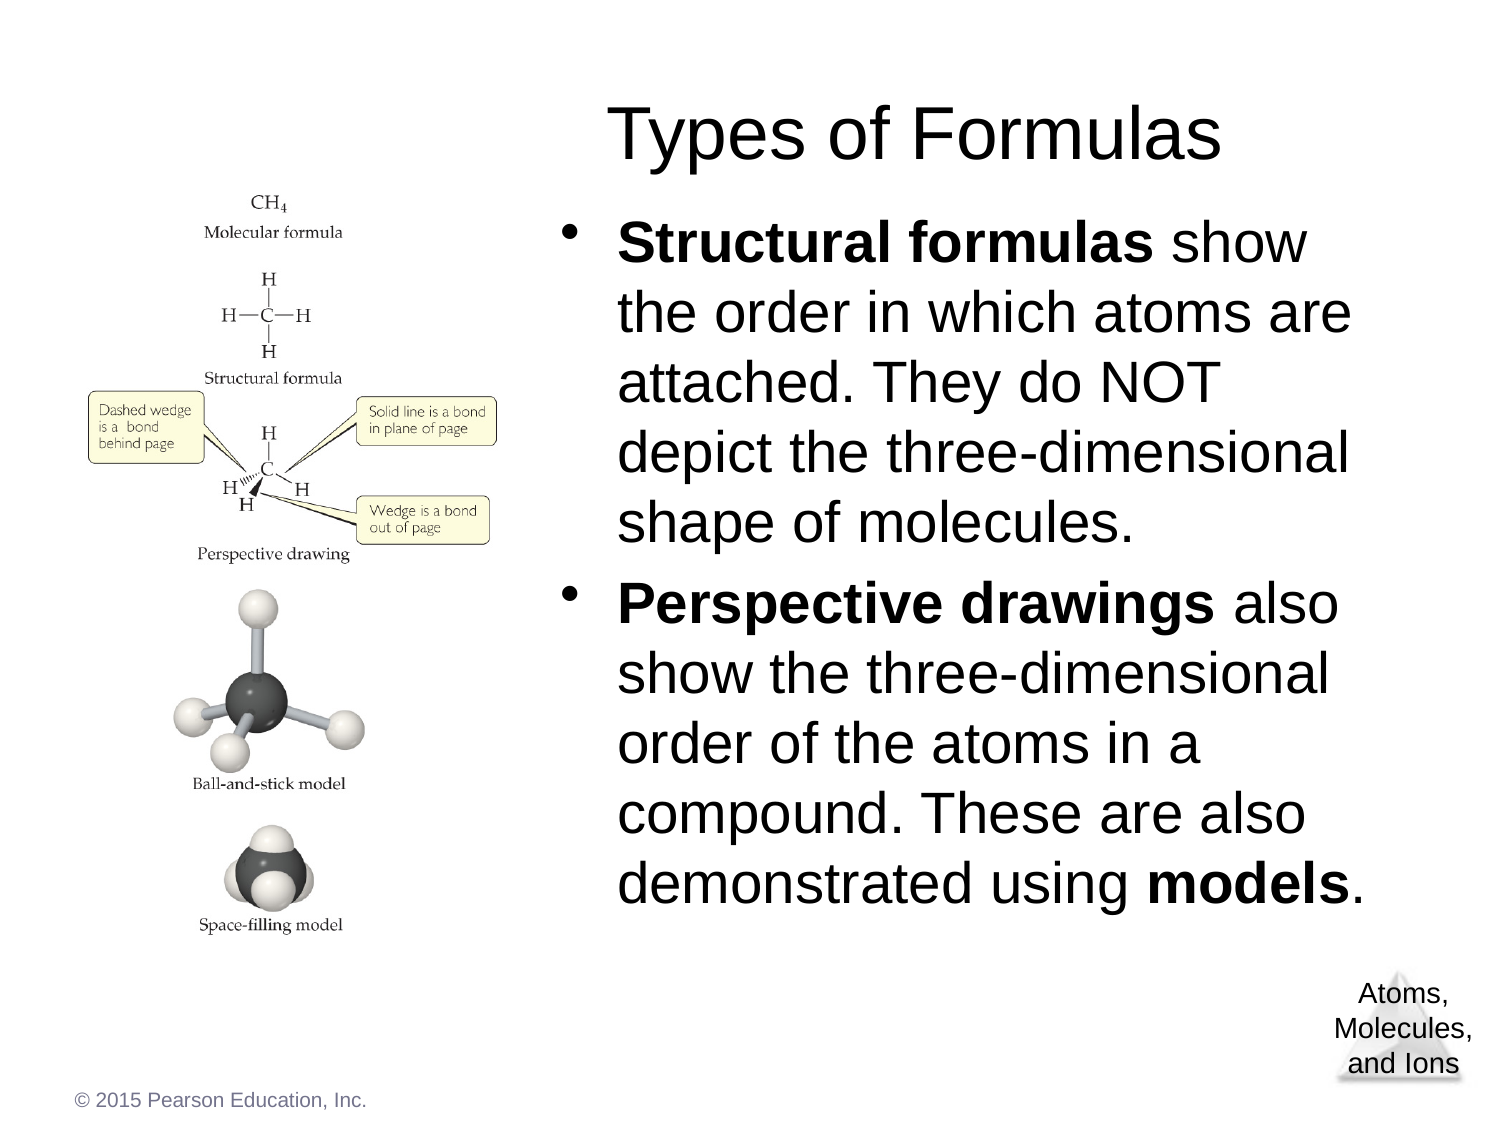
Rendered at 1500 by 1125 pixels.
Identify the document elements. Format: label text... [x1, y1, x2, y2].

title Types of Formulas [329, 35, 1500, 224]
list Structural formulas show the order in which atoms are attached. They do NOT depict the three-dimensional shape of molecules. Perspective drawings also show the three-dimensional order of the atoms in a compound. These are also demonstrated using models. [545, 196, 1384, 939]
picture [79, 187, 505, 941]
picture [1297, 922, 1500, 1125]
